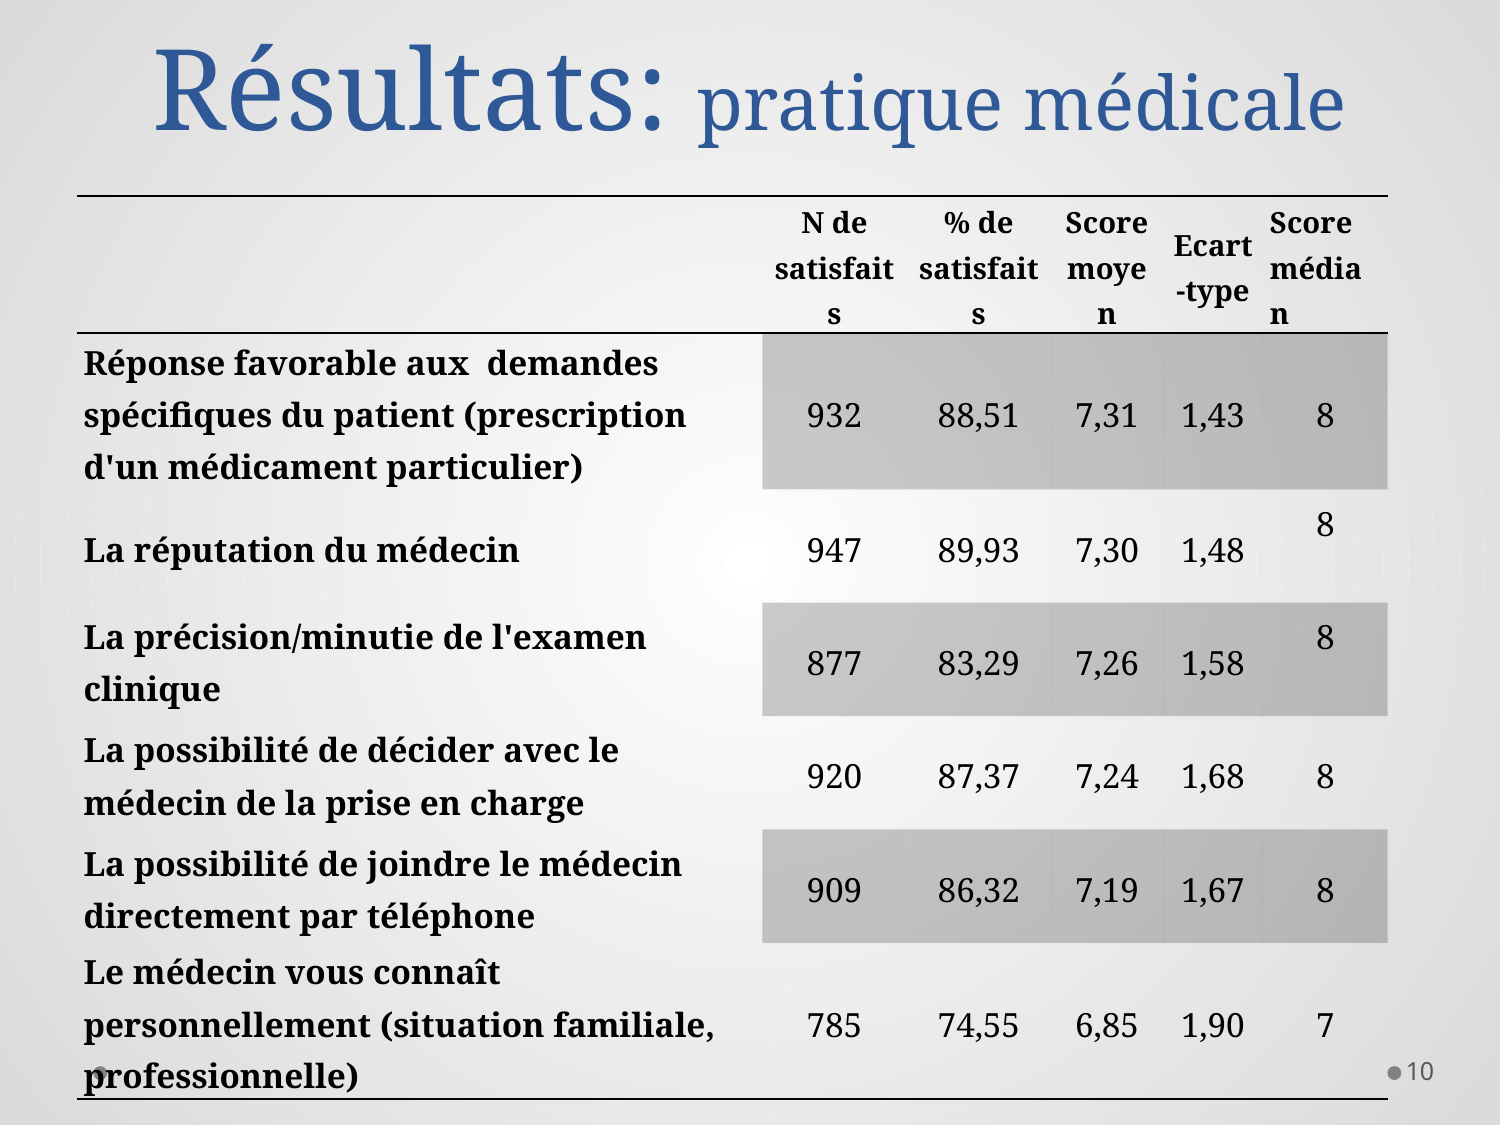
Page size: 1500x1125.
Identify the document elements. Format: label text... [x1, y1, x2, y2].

table_cell 86,32 [907, 829, 1051, 943]
table_header Score moyen [1051, 197, 1163, 332]
table_cell 8 [1263, 716, 1388, 829]
table_cell 947 [762, 489, 907, 603]
table_cell 7,24 [1051, 716, 1163, 829]
table_cell 8 [1263, 334, 1388, 489]
table_cell 7 [1263, 943, 1388, 1098]
table_cell 7,19 [1051, 829, 1163, 943]
table_cell 8 [1263, 489, 1388, 603]
table_cell 83,29 [907, 603, 1051, 716]
table_cell La possibilité de joindre le médecin directement par téléphone [77, 829, 762, 943]
table_header % de satisfaits [907, 197, 1051, 332]
table_cell 1,67 [1163, 829, 1263, 943]
table_cell 1,48 [1163, 489, 1263, 603]
title Résultats: pratique médicale [75, 19, 1425, 161]
table_cell 6,85 [1051, 943, 1163, 1098]
table_cell 74,55 [907, 943, 1051, 1098]
table_cell 89,93 [907, 489, 1051, 603]
table_header Ecart-type [1163, 197, 1263, 332]
table_header N de satisfaits [762, 197, 907, 332]
table_cell 7,31 [1051, 334, 1163, 489]
table_cell 920 [762, 716, 907, 829]
table_cell 1,58 [1163, 603, 1263, 716]
table_cell Le médecin vous connaît personnellement (situation familiale, professionnelle) [77, 943, 762, 1098]
table_header [77, 197, 762, 332]
table_cell La possibilité de décider avec le médecin de la prise en charge [77, 716, 762, 829]
table_cell 7,30 [1051, 489, 1163, 603]
table_cell 1,43 [1163, 334, 1263, 489]
table_cell 877 [762, 603, 907, 716]
slide_number 10 [1401, 1042, 1494, 1103]
table_cell 932 [762, 334, 907, 489]
table_cell 87,37 [907, 716, 1051, 829]
table_cell La réputation du médecin [77, 489, 762, 603]
table_cell 785 [762, 943, 907, 1098]
table_cell 8 [1263, 603, 1388, 716]
table_cell Réponse favorable aux demandes spécifiques du patient (prescription d'un médicament particulier) [77, 334, 762, 489]
table_cell 7,26 [1051, 603, 1163, 716]
table_cell 1,68 [1163, 716, 1263, 829]
table_cell 8 [1263, 829, 1388, 943]
table_cell 88,51 [907, 334, 1051, 489]
table_header Score médian [1263, 197, 1388, 332]
table_cell 1,90 [1163, 943, 1263, 1098]
table_cell 909 [762, 829, 907, 943]
table_cell La précision/minutie de l'examen clinique [77, 603, 762, 716]
